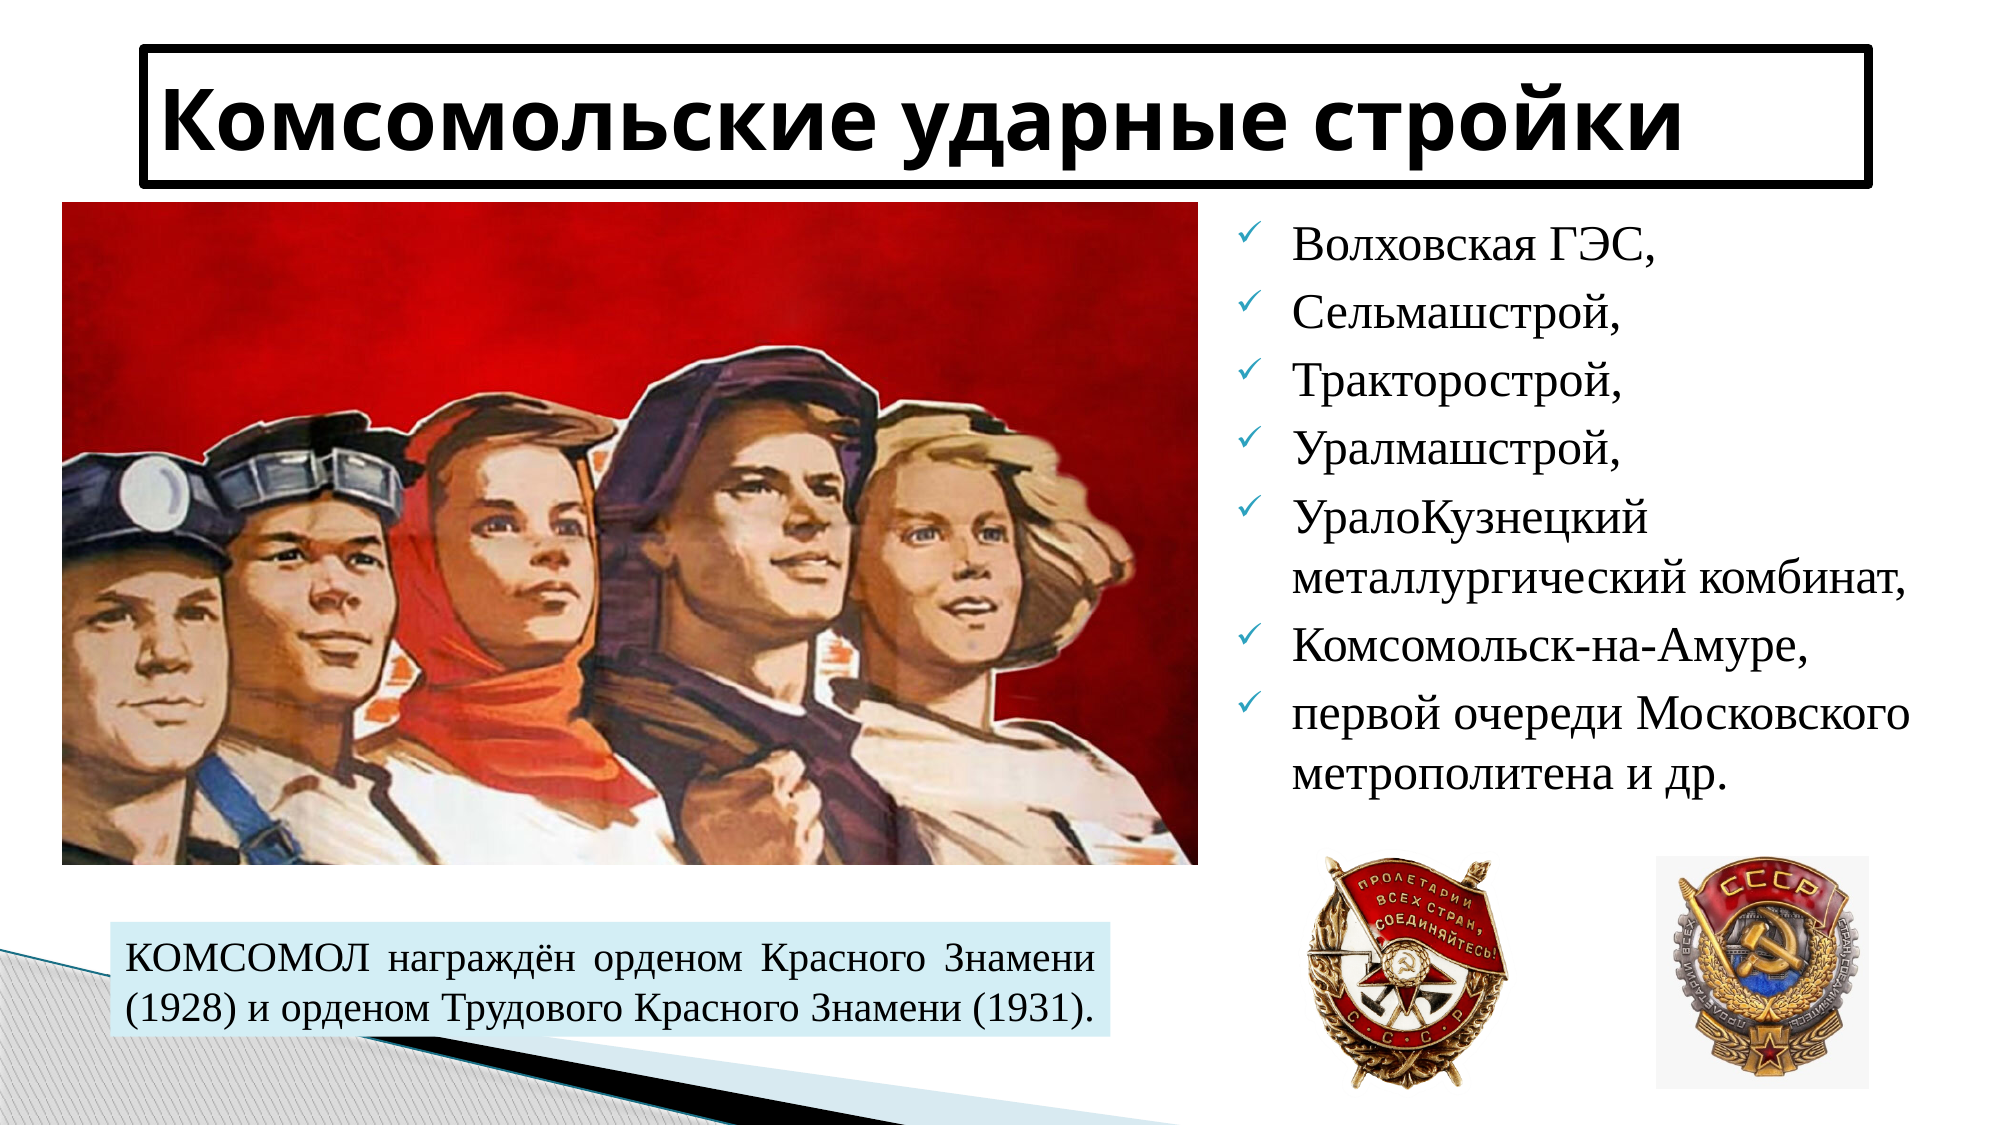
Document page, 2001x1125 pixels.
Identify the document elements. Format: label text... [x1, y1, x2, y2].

title Комсомольские ударные стройки [139, 44, 1873, 189]
list Волховская ГЭС, Сельмашстрой, Тракторострой, Уралмашстрой, УралоКузнецкий металлургический комбинат, Комсомольск-на-Амуре, первой очереди Московского метрополитена и др. [1220, 202, 1932, 865]
picture [1298, 847, 1517, 1098]
text_box КОМСОМОЛ награждён орденом Красного Знамени (1928) и орденом Трудового Красного Знамени (1931). [110, 921, 1111, 1037]
picture [62, 202, 1199, 866]
picture [1656, 855, 1869, 1089]
